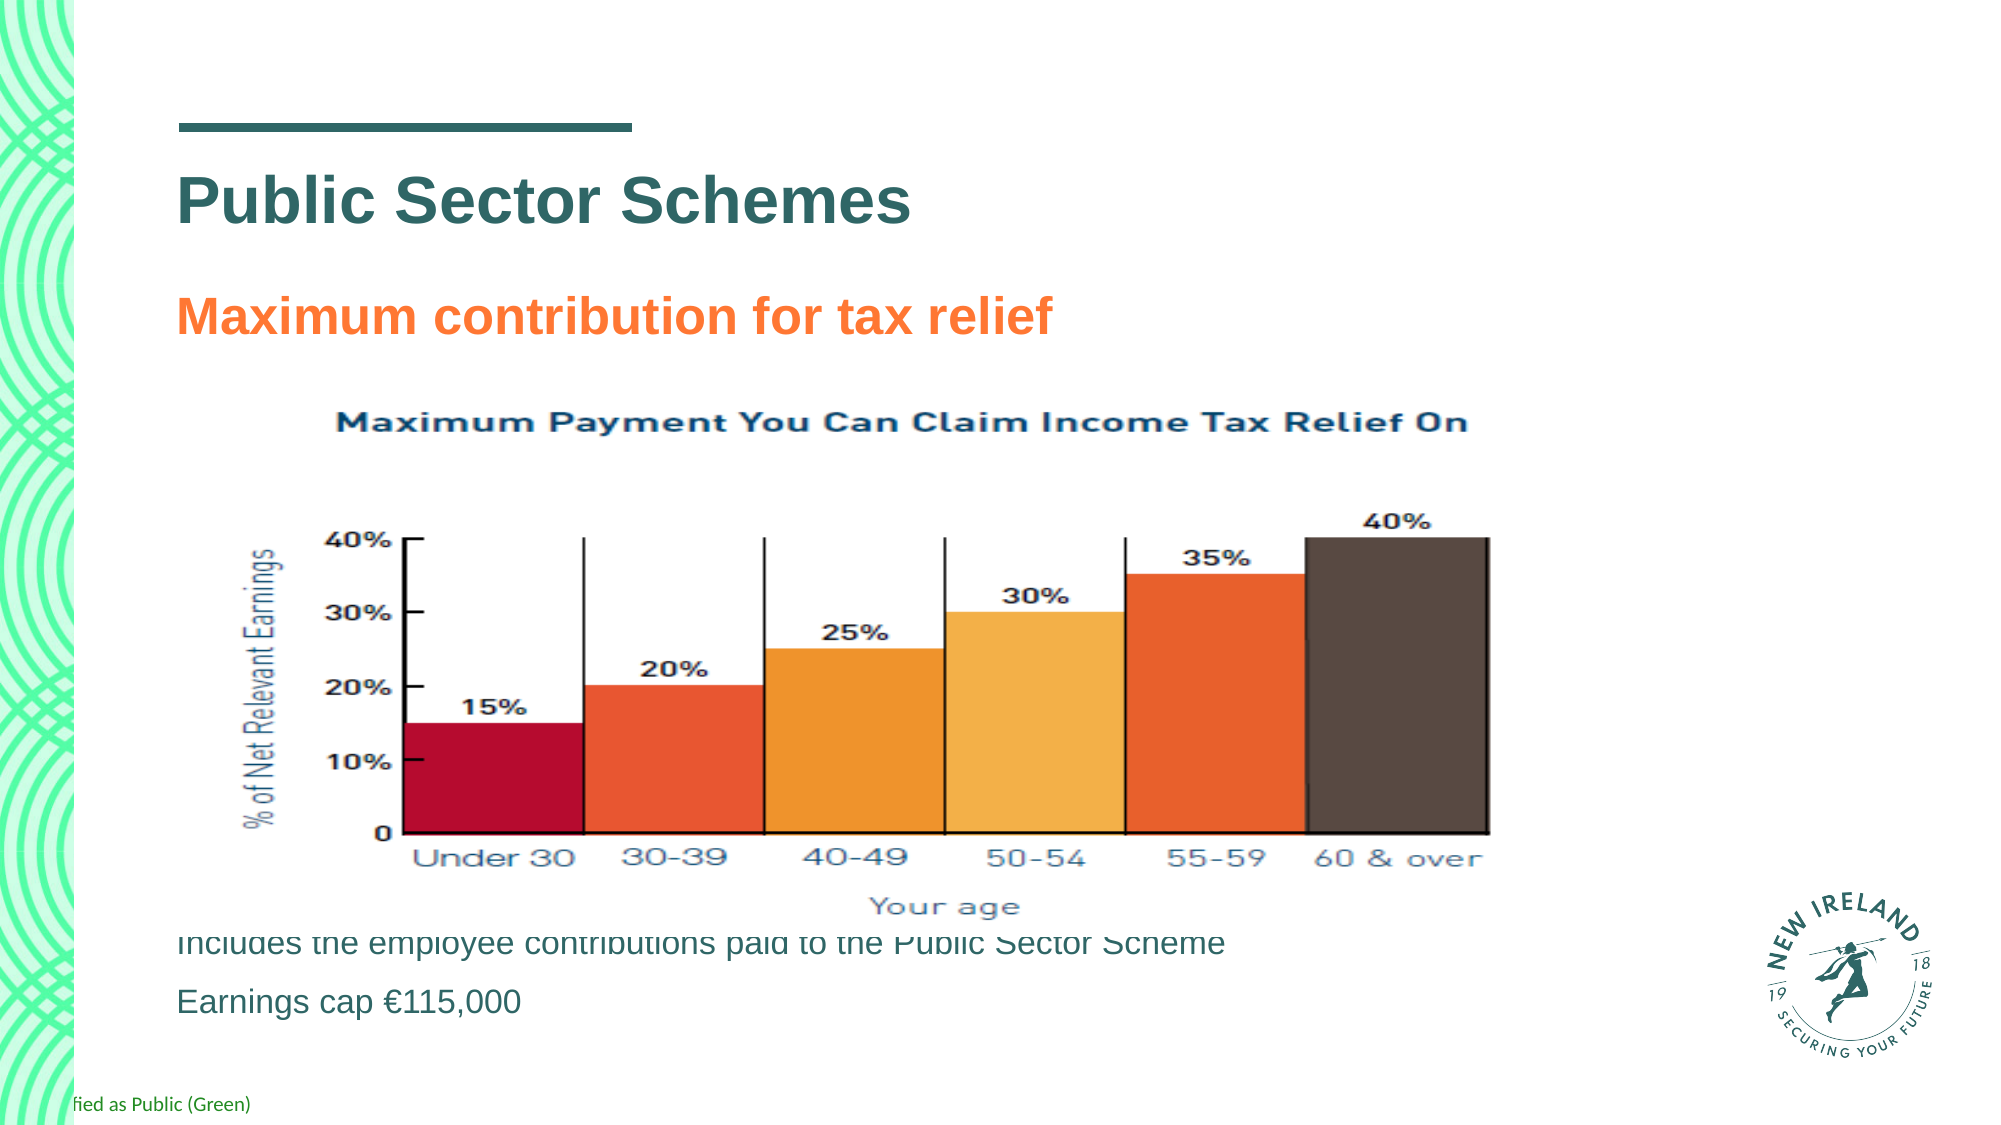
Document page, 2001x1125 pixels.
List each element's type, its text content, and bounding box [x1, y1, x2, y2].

picture [0, 0, 74, 1125]
picture [171, 387, 1630, 937]
list Maximum contribution for tax relief Includes the employee contributions paid to the Public Sector Scheme Earnings cap €115,000 [161, 276, 1771, 1038]
title Public Sector Schemes [161, 158, 1887, 276]
picture [1767, 892, 1932, 1058]
